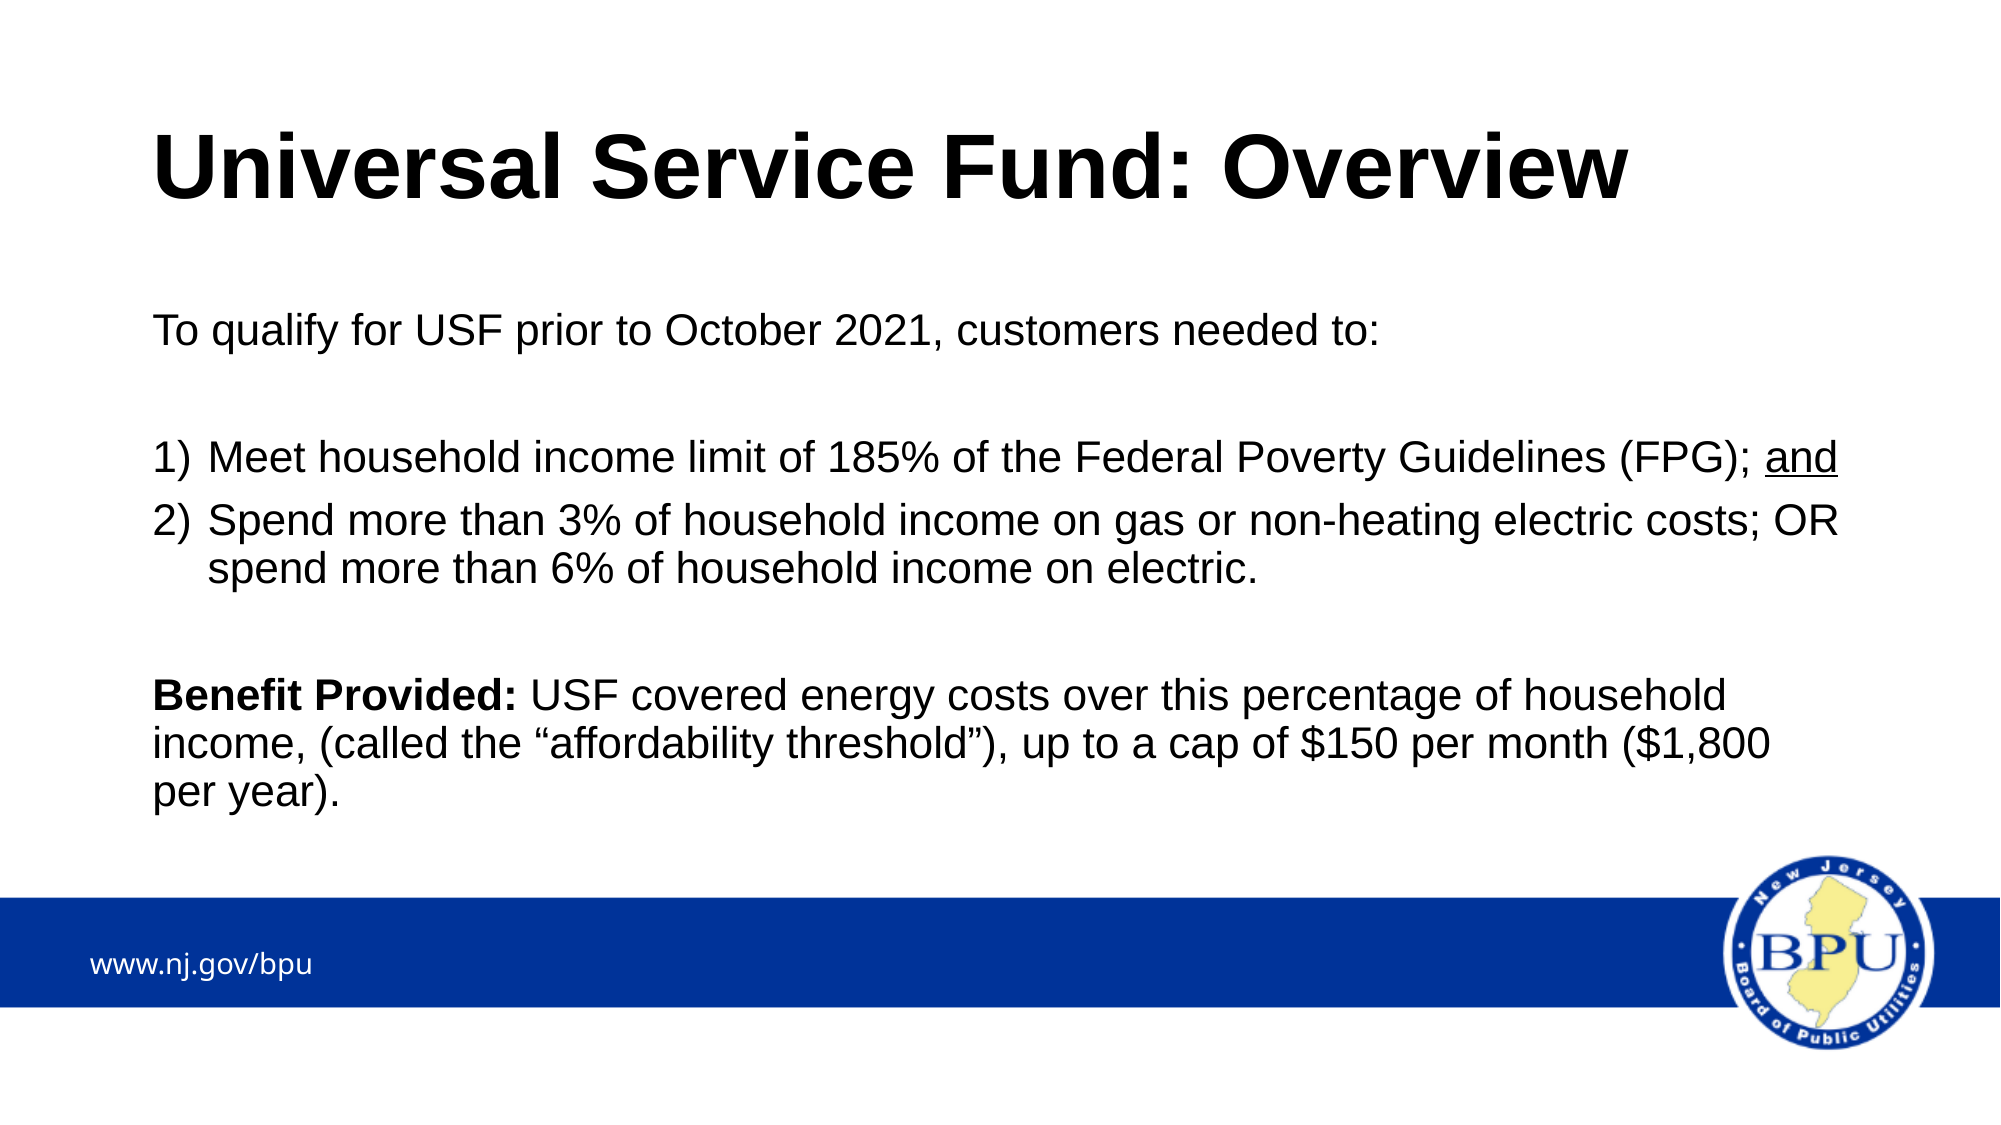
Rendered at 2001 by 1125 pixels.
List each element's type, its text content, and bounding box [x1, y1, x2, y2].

title Universal Service Fund: Overview [137, 59, 1863, 278]
list To qualify for USF prior to October 2021, customers needed to: Meet household income limit of 185% of the Federal Poverty Guidelines (FPG); and Spend more than 3% of household income on gas or non-heating electric costs; OR spend more than 6% of household income on electric. Benefit Provided: USF covered energy costs over this percentage of household income, (called the “affordability threshold”), up to a cap of $150 per month ($1,800 per year). [137, 299, 1863, 830]
picture [0, 840, 2000, 1058]
